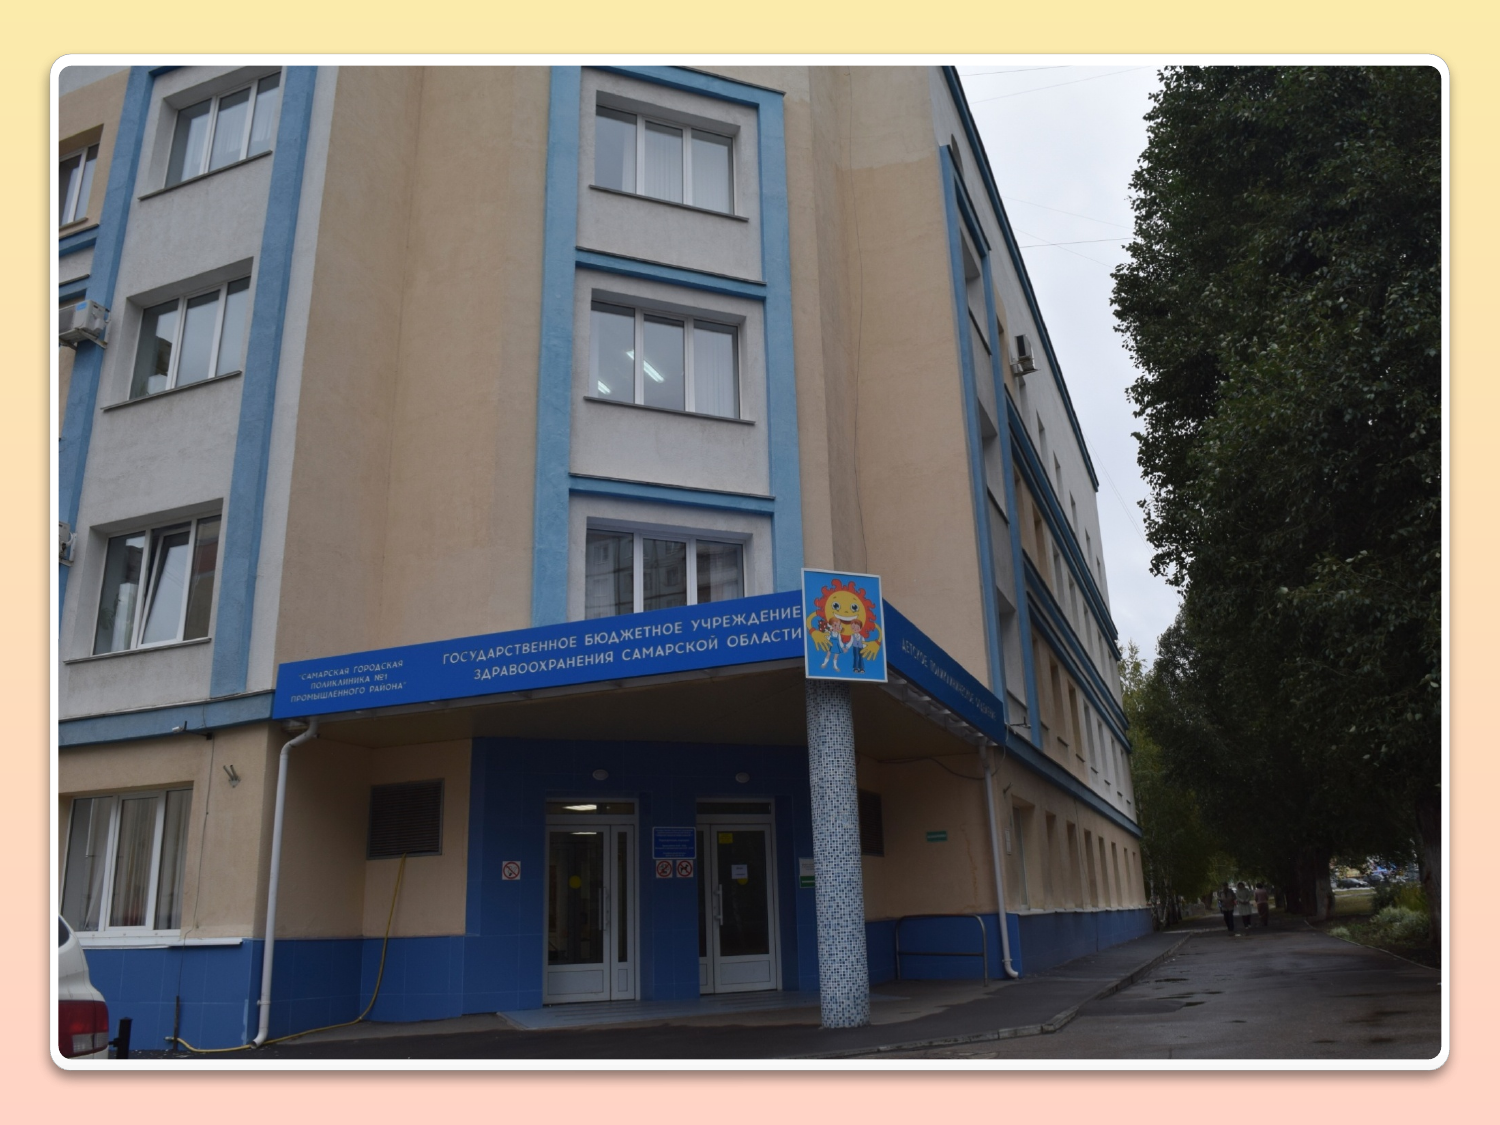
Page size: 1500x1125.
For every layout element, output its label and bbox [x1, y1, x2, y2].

picture [58, 65, 1442, 1060]
